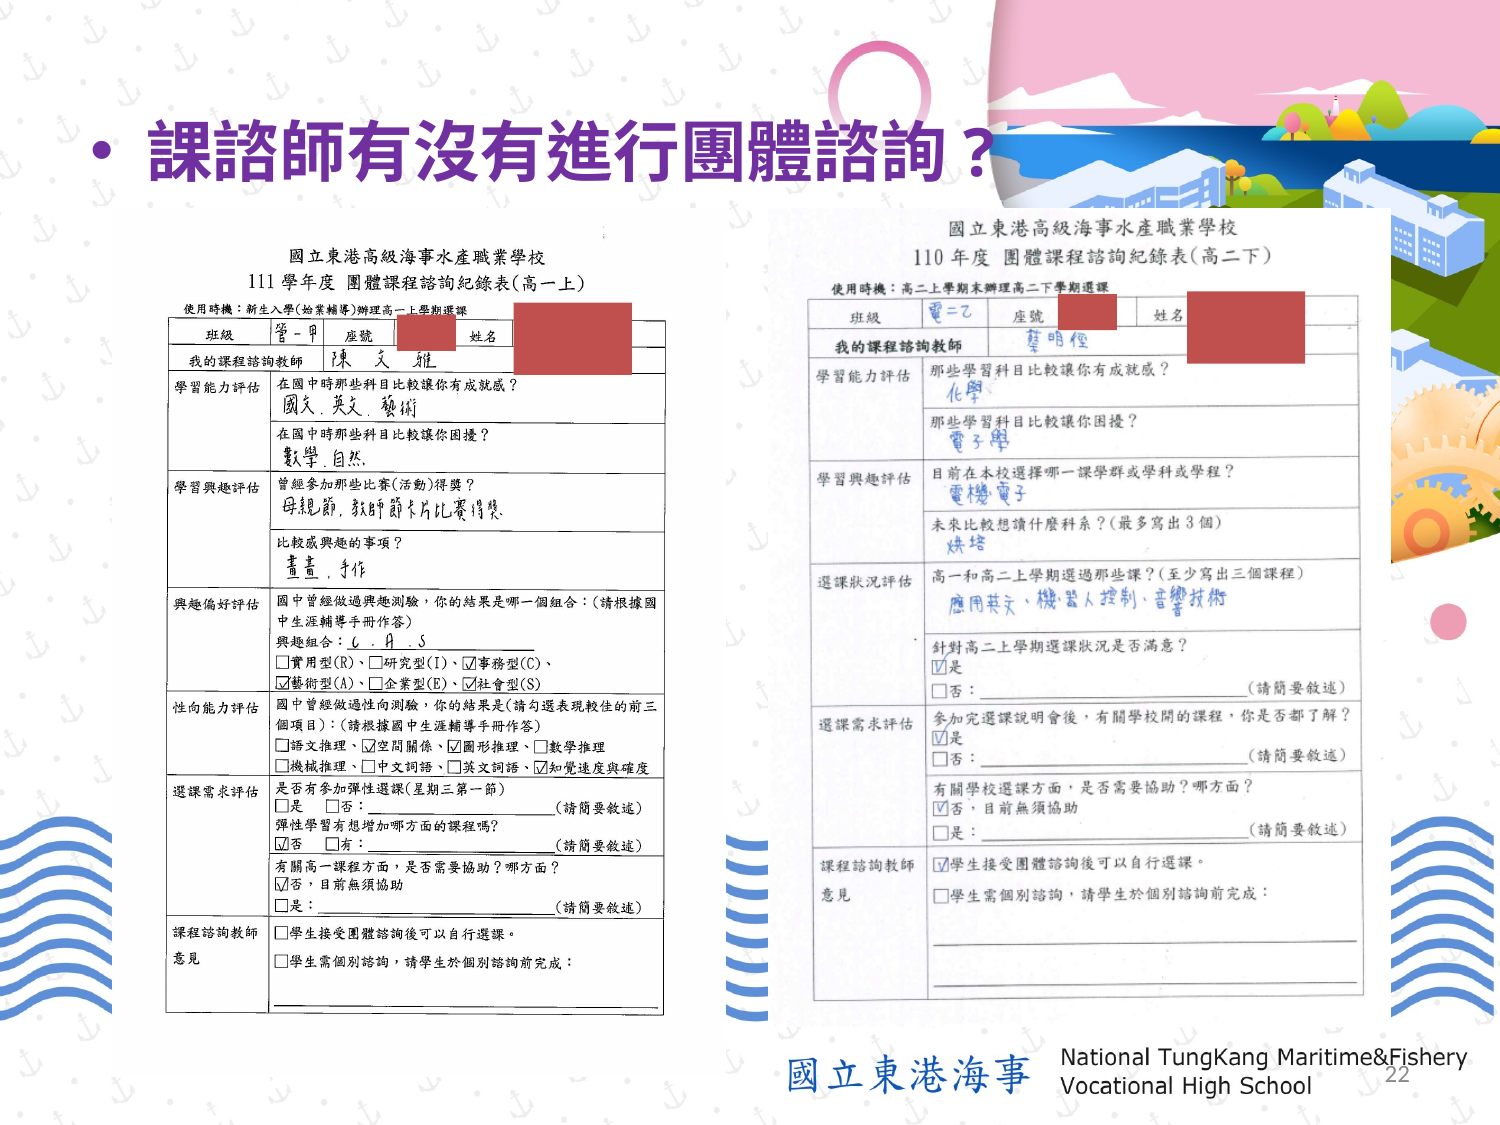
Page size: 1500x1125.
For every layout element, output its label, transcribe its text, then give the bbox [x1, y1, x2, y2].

slide_number 21 [1074, 1042, 1425, 1103]
list 課諮師有沒有進行團體諮詢? [75, 101, 1425, 1005]
picture [0, 0, 1500, 1125]
